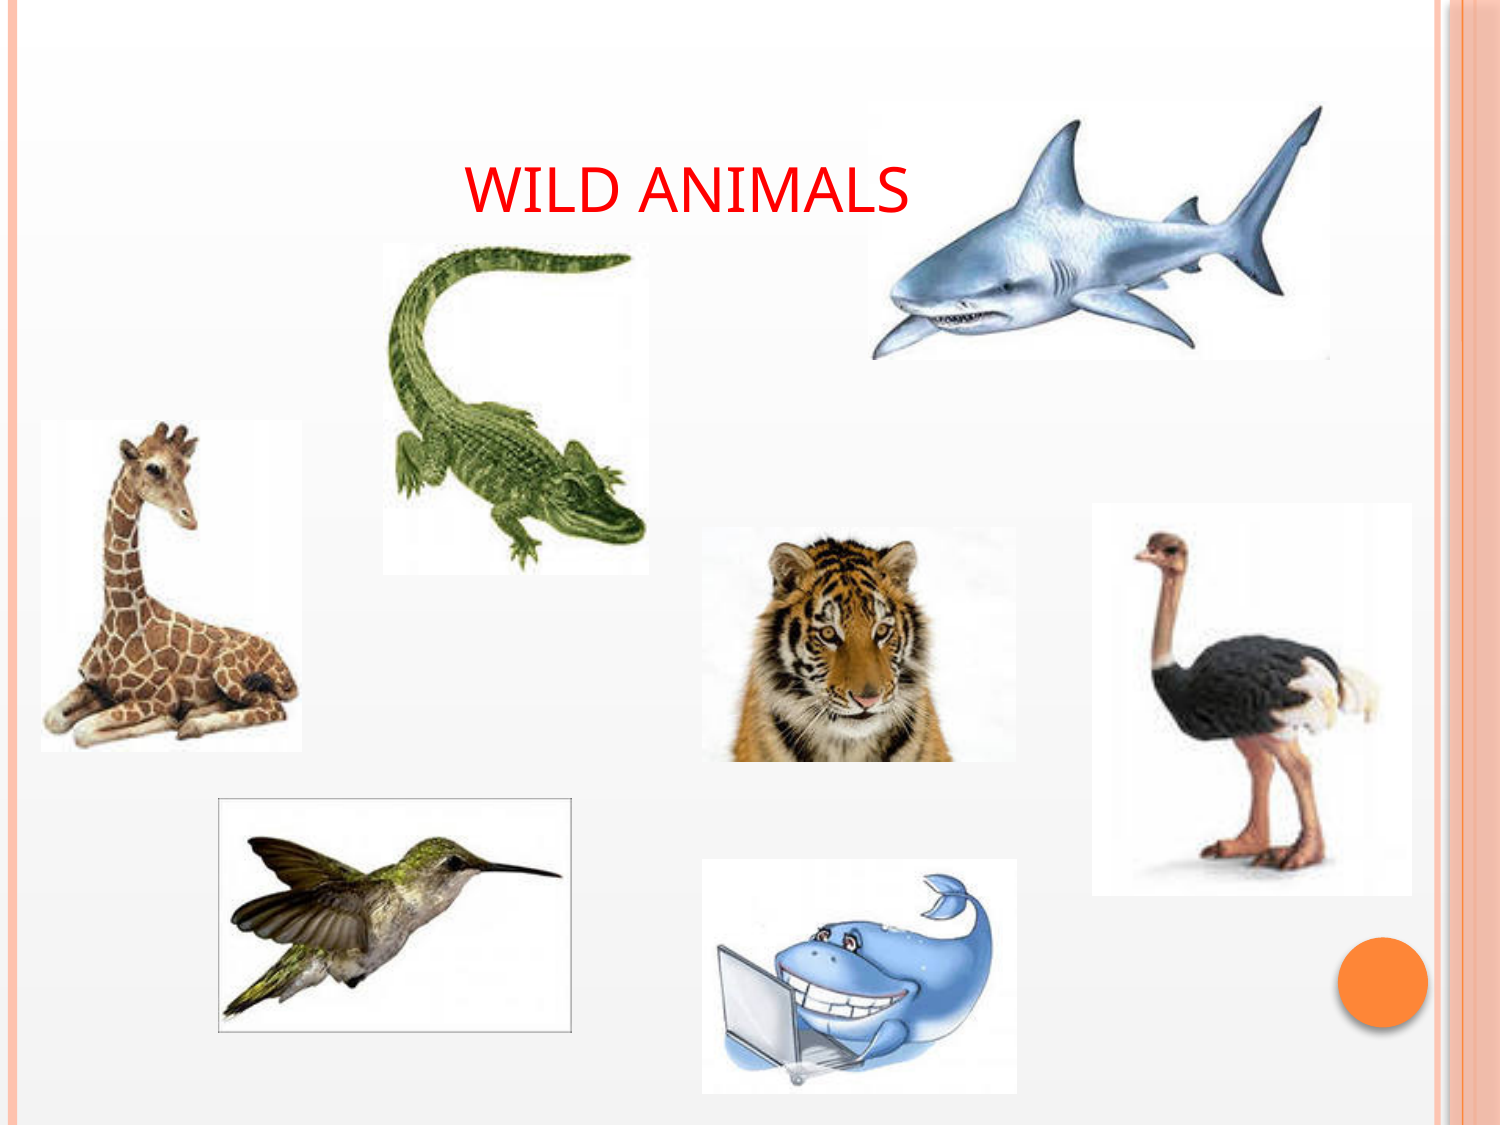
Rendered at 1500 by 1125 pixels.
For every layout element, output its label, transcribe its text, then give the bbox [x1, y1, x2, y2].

picture [218, 798, 572, 1034]
picture [40, 420, 302, 752]
picture [867, 101, 1330, 361]
title Wild animals [75, 45, 1300, 233]
picture [702, 859, 1017, 1095]
picture [702, 526, 1016, 762]
picture [1092, 503, 1412, 896]
picture [383, 243, 649, 575]
